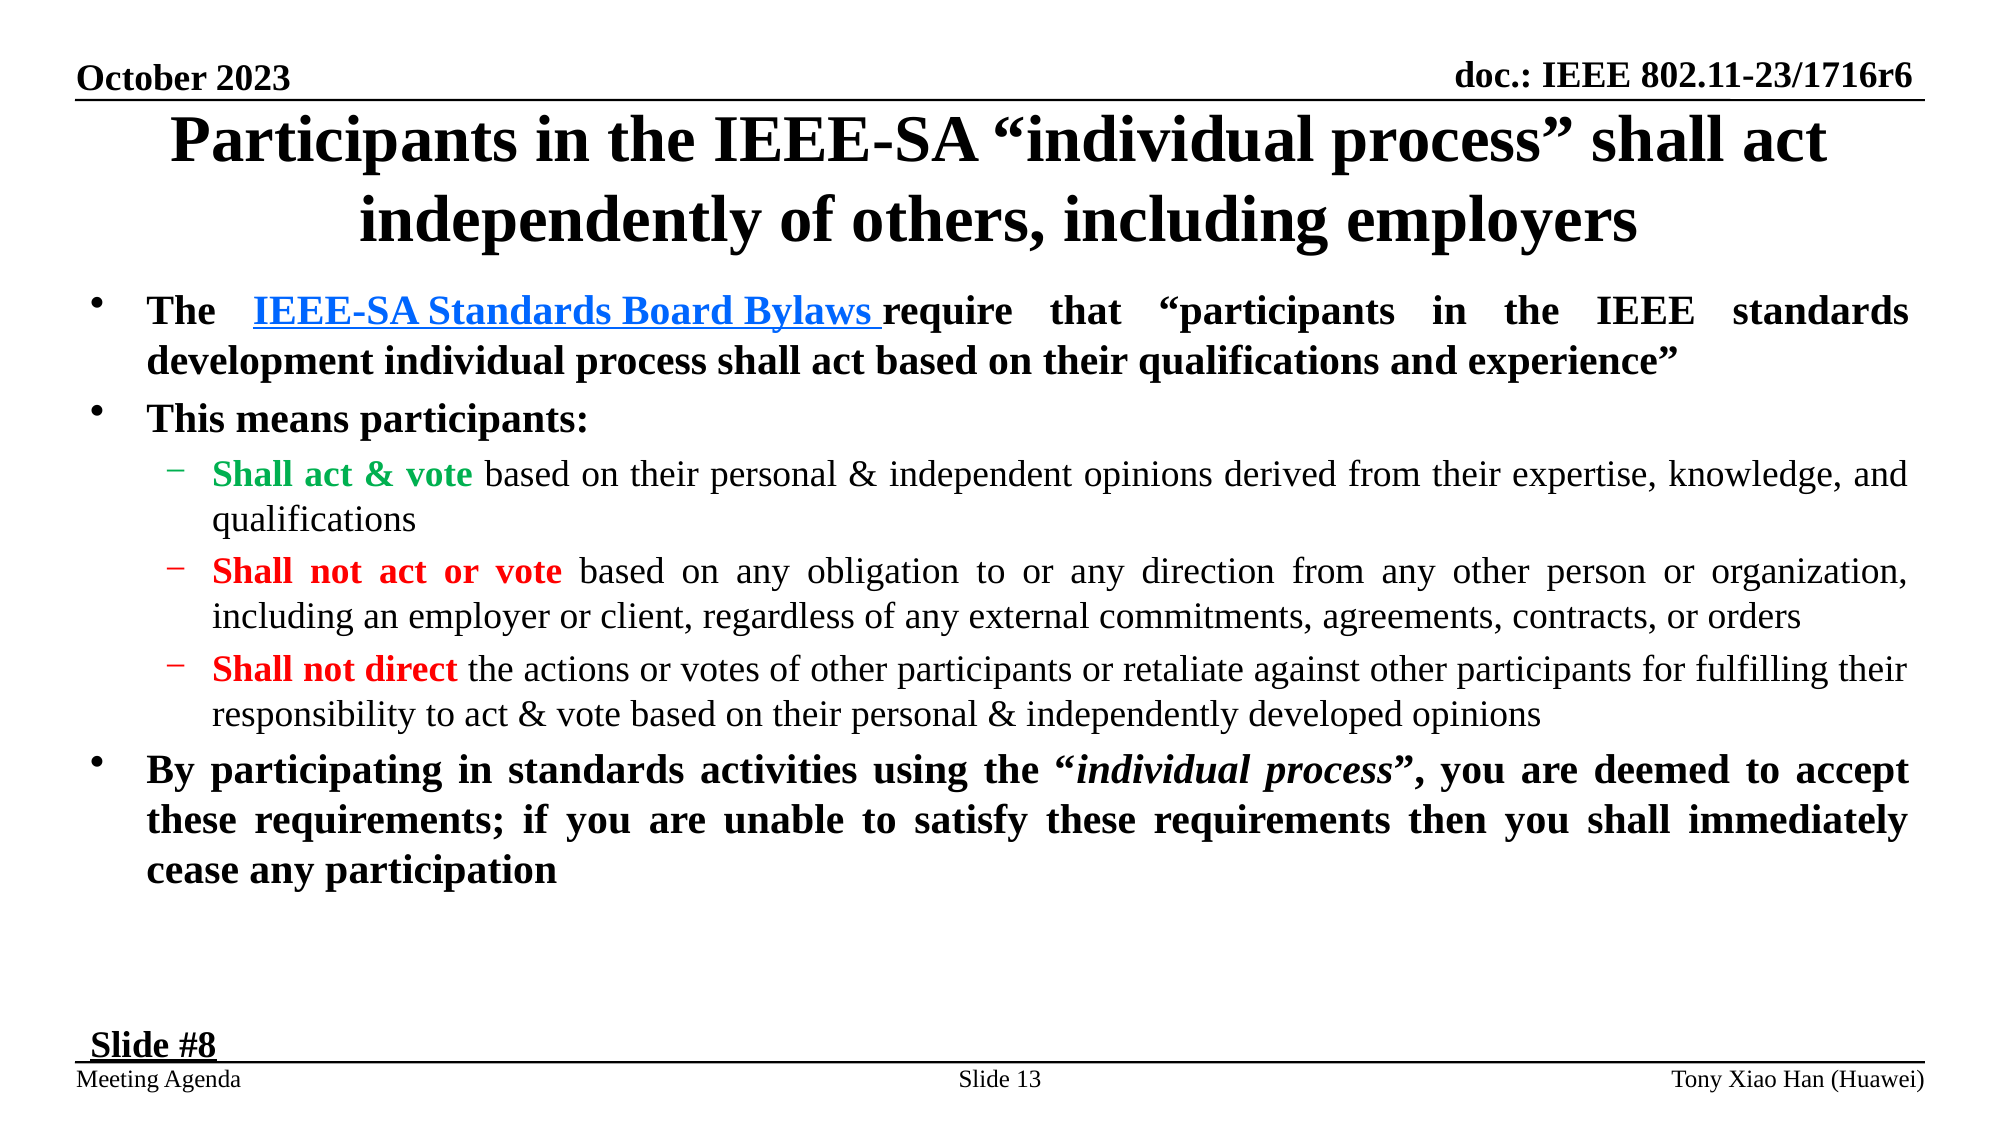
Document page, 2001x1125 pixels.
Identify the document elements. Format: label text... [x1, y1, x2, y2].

list The IEEE-SA Standards Board Bylaws require that “participants in the IEEE standards development individual process shall act based on their qualifications and experience” This means participants: Shall act & vote based on their personal & independent opinions derived from their expertise, knowledge, and qualifications Shall not act or vote based on any obligation to or any direction from any other person or organization, including an employer or client, regardless of any external commitments, agreements, contracts, or orders Shall not direct the actions or votes of other participants or retaliate against other participants for fulfilling their responsibility to act & vote based on their personal & independently developed opinions By participating in standards activities using the “individual process”, you are deemed to accept these requirements; if you are unable to satisfy these requirements then you shall immediately cease any participation [75, 275, 1925, 1038]
text_box Slide #8 [75, 1012, 232, 1073]
text_box Participants in the IEEE-SA “individual process” shall act independently of others, including employers [75, 87, 1925, 263]
